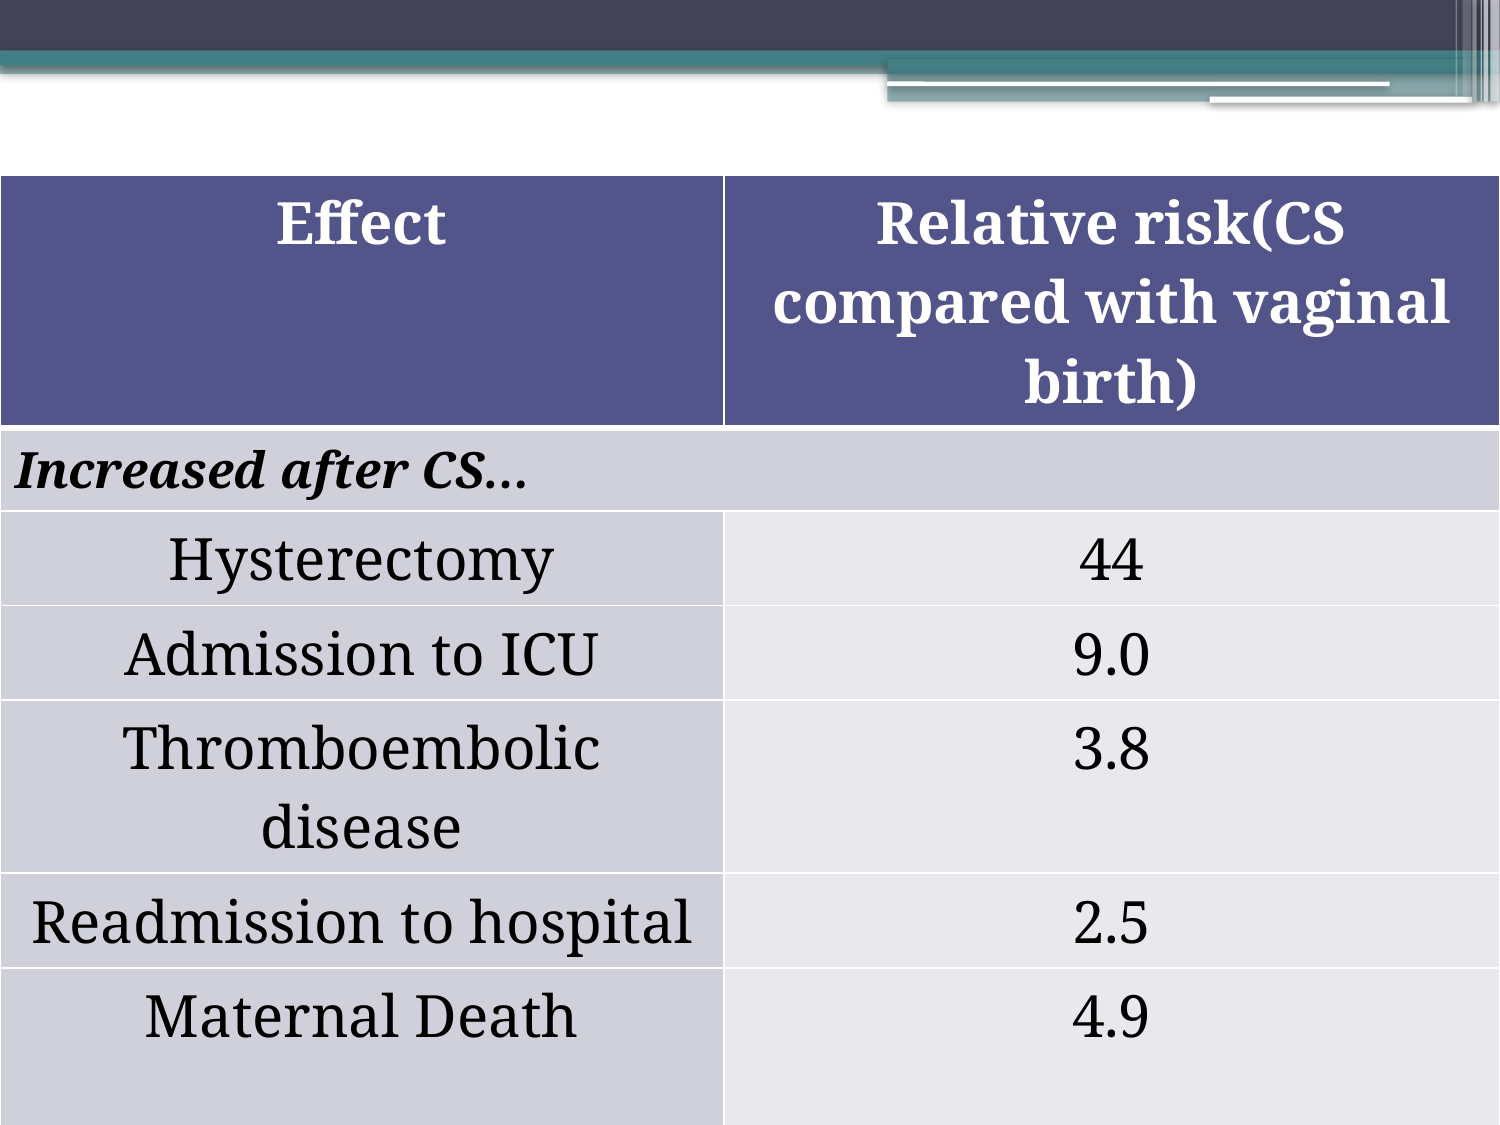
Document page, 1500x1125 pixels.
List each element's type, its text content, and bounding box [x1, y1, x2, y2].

table_cell 2.5 [725, 874, 1499, 967]
table_cell Admission to ICU [1, 606, 723, 699]
table_cell 9.0 [725, 606, 1499, 699]
table_cell Increased after CS… [1, 431, 1499, 510]
table_cell 44 [725, 512, 1499, 605]
table_cell Thromboembolic disease [1, 701, 723, 872]
table_header Relative risk(CS compared with vaginal birth) [725, 176, 1499, 425]
table_cell Maternal Death [1, 969, 723, 1125]
table_cell Hysterectomy [1, 512, 723, 605]
table_cell 3.8 [725, 701, 1499, 872]
table_header Effect [1, 176, 723, 425]
table_cell 4.9 [725, 969, 1499, 1125]
table_cell Readmission to hospital [1, 874, 723, 967]
